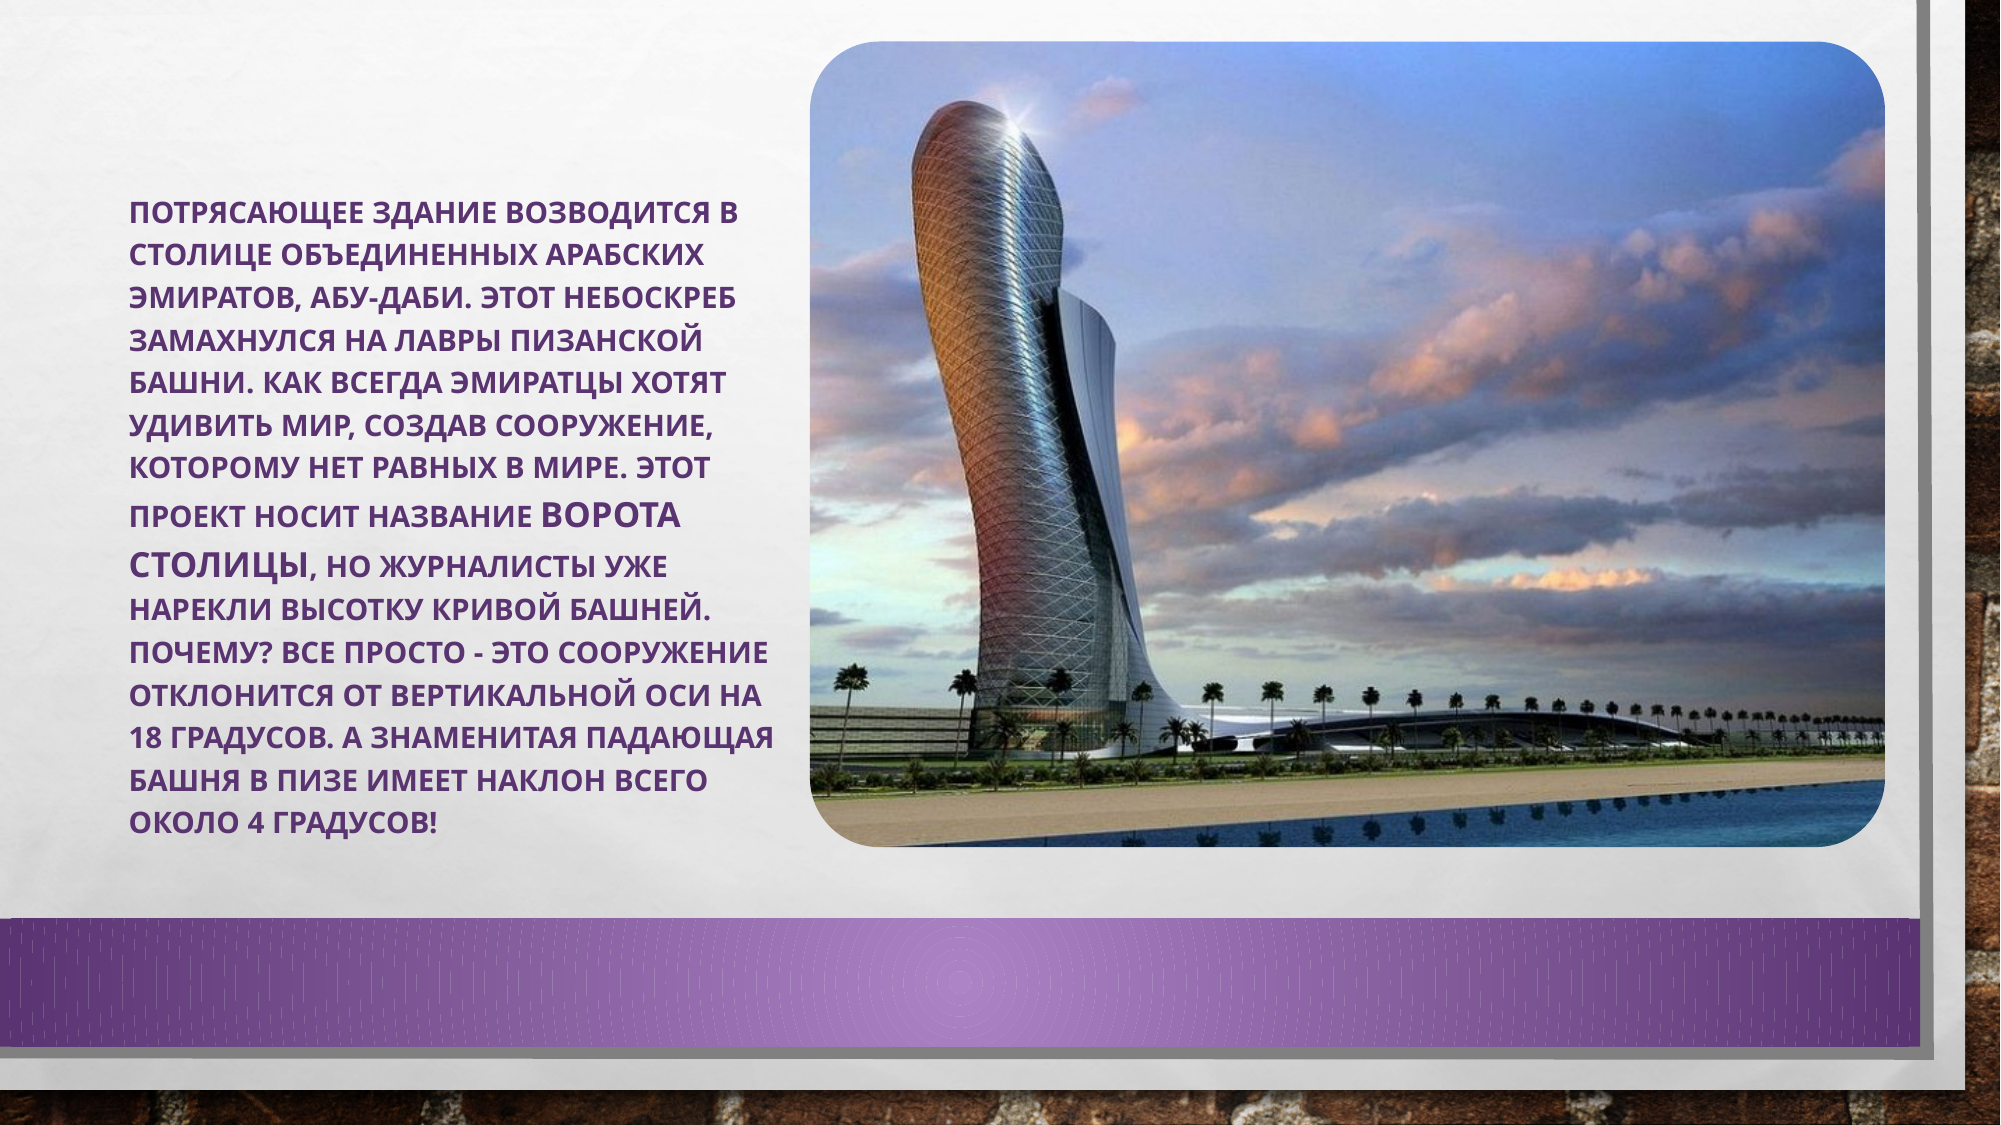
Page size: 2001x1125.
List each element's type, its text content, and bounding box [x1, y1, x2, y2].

list Потрясающее здание возводится в столице Объединенных Арабских Эмиратов, Абу-Даби. Этот небоскреб замахнулся на лавры Пизанской башни. Как всегда эмиратцы хотят удивить мир, создав сооружение, которому нет равных в мире. Этот проект носит название Ворота Столицы, но журналисты уже нарекли высотку Кривой Башней. Почему? Все просто - это сооружение отклонится от вертикальной оси на 18 градусов. А знаменитая падающая башня в Пизе имеет наклон всего около 4 градусов! [113, 179, 791, 882]
picture [0, 0, 2000, 1125]
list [809, 41, 1886, 848]
